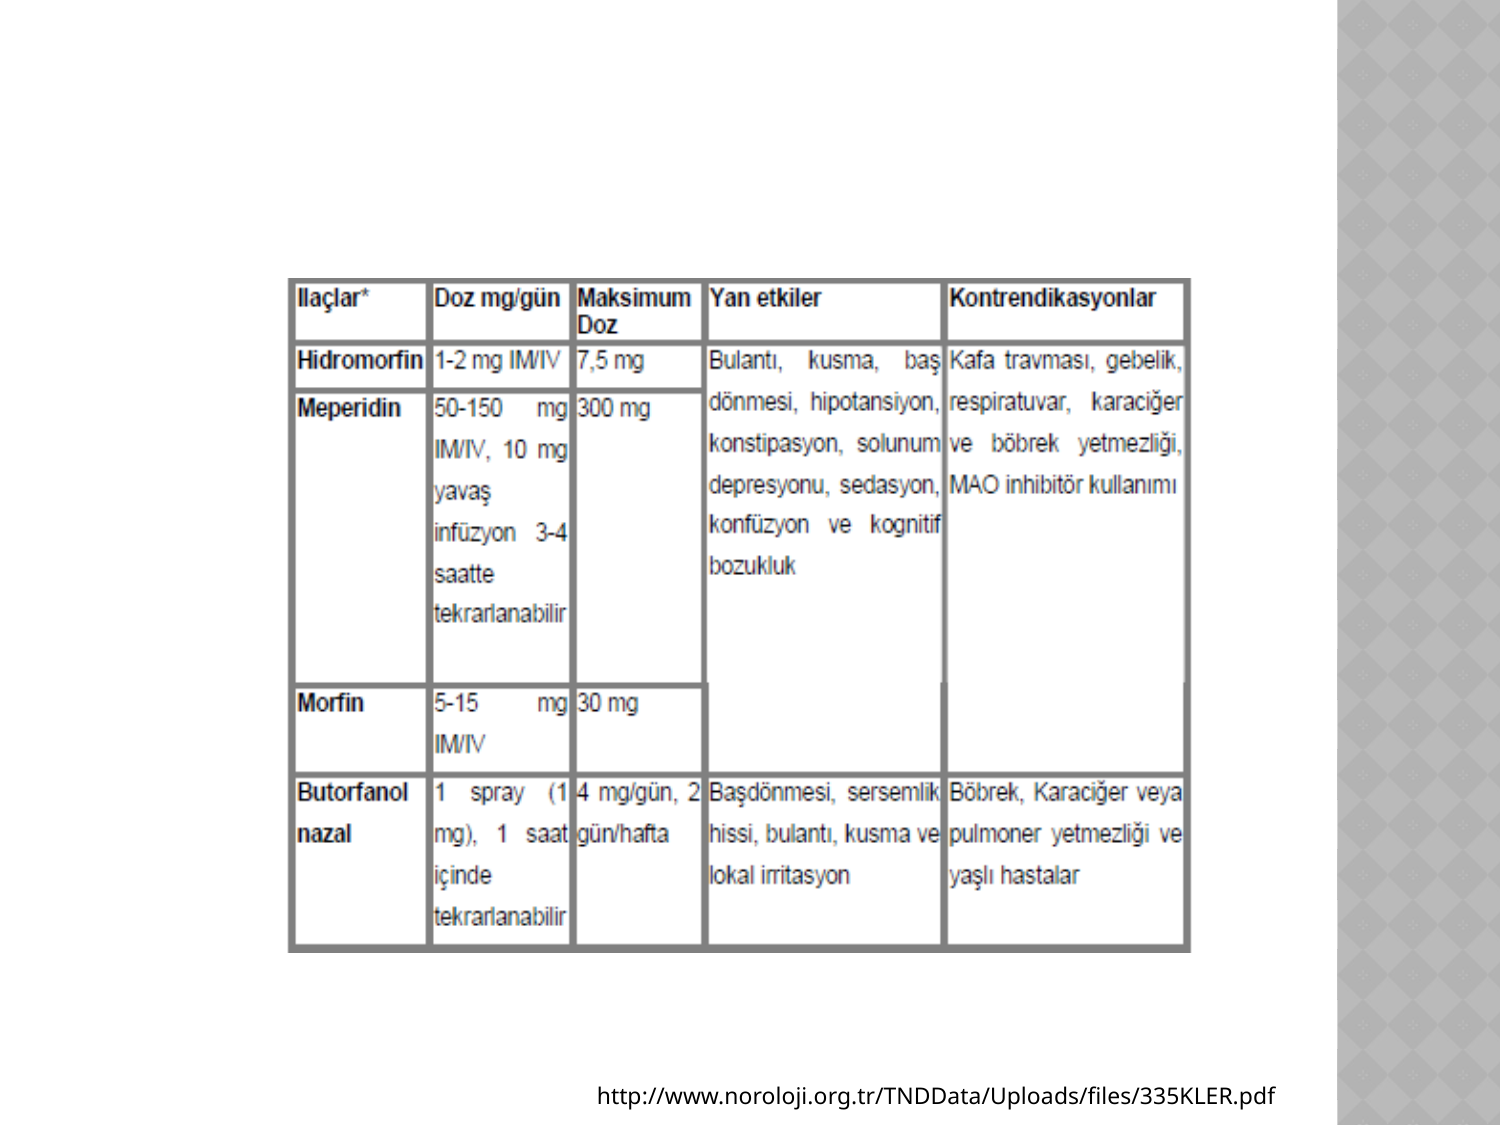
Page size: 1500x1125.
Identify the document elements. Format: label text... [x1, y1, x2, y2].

text_box http://www.noroloji.org.tr/TNDData/Uploads/files/335KLER.pdf [582, 1074, 1292, 1117]
picture [276, 278, 1200, 953]
